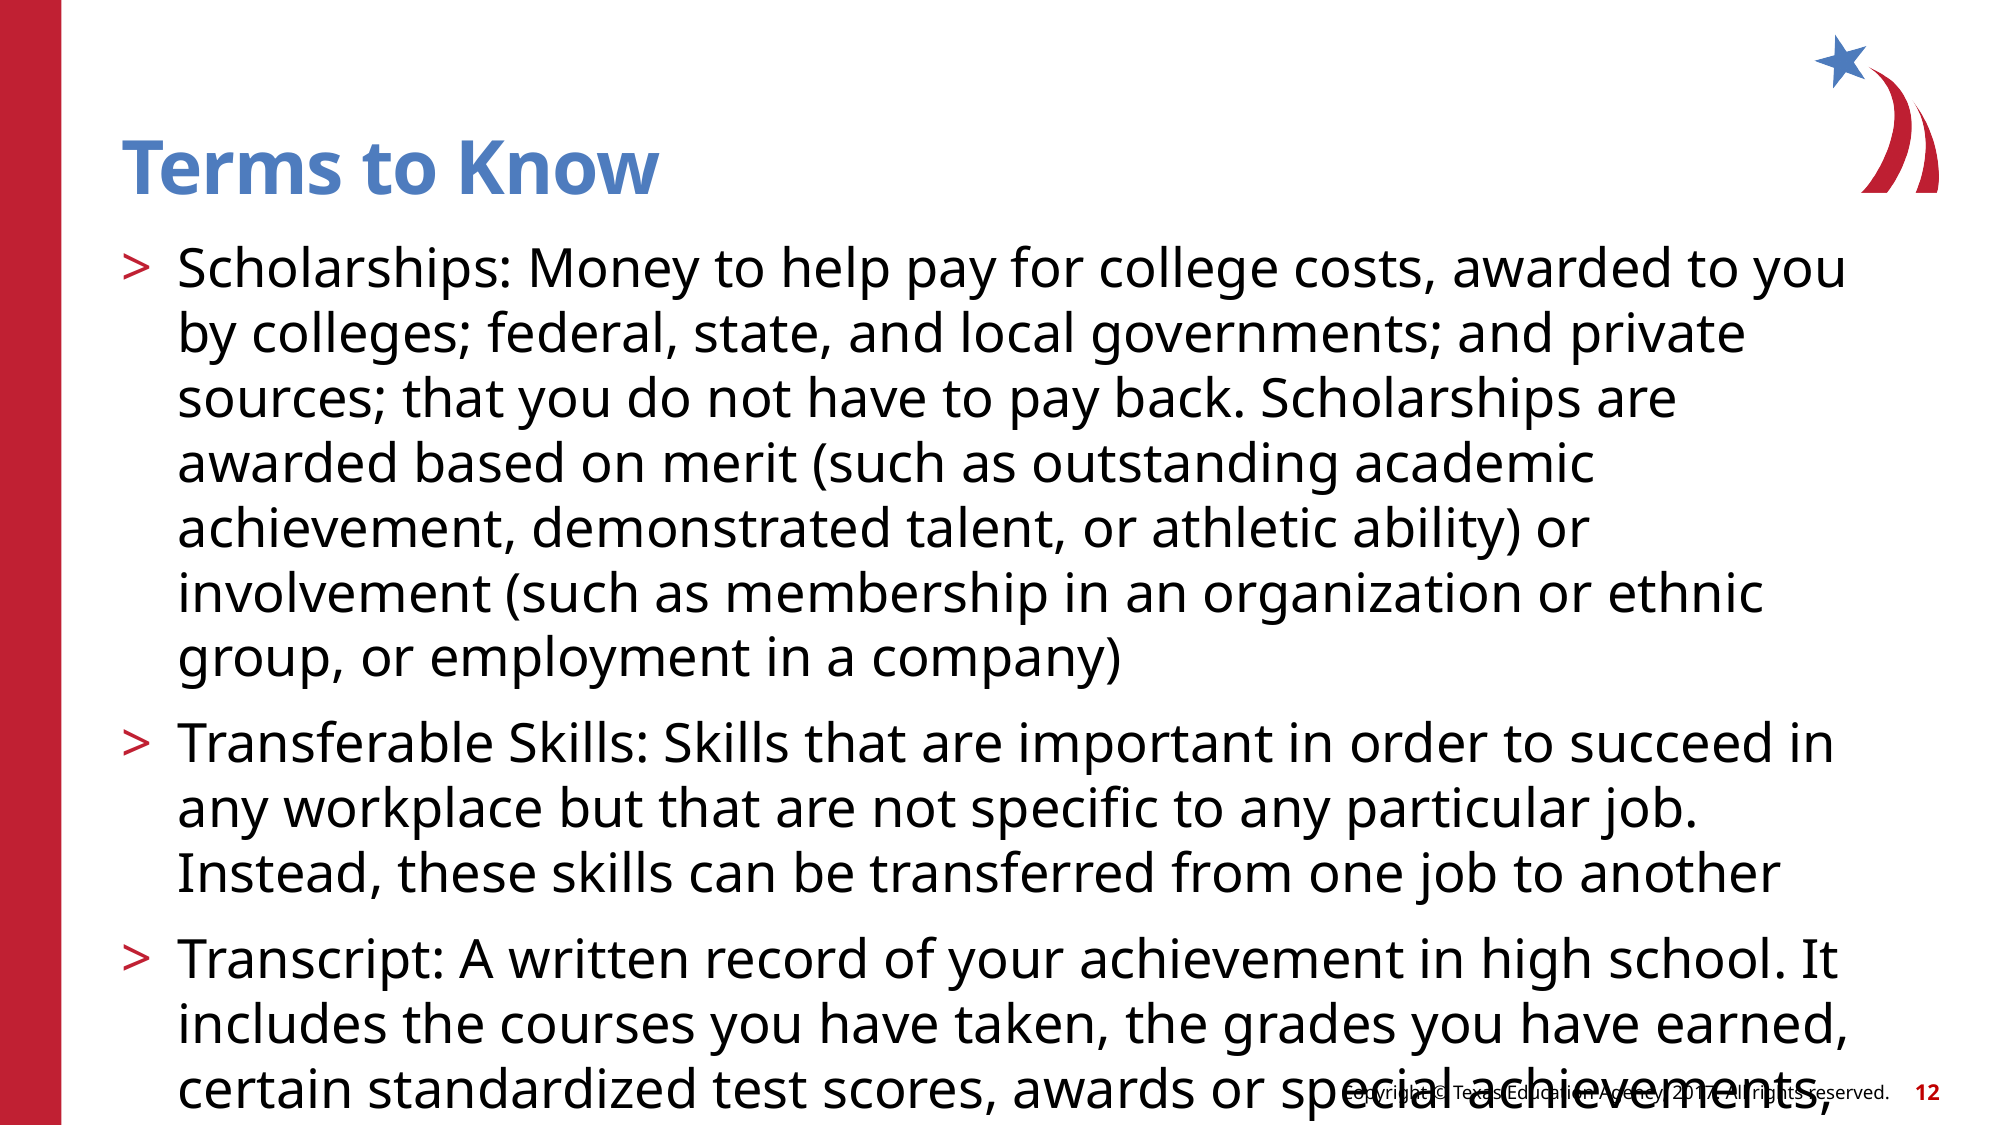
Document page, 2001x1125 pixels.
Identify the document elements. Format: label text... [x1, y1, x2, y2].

picture [1814, 34, 1939, 193]
list Scholarships: Money to help pay for college costs, awarded to you by colleges; federal, state, and local governments; and private sources; that you do not have to pay back. Scholarships are awarded based on merit (such as outstanding academic achievement, demonstrated talent, or athletic ability) or involvement (such as membership in an organization or ethnic group, or employment in a company) Transferable Skills: Skills that are important in order to succeed in any workplace but that are not specific to any particular job. Instead, these skills can be transferred from one job to another Transcript: A written record of your achievement in high school. It includes the courses you have taken, the grades you have earned, certain standardized test scores, awards or special achievements, and your attendance record [121, 233, 1884, 1010]
title Terms to Know [121, 66, 1772, 211]
